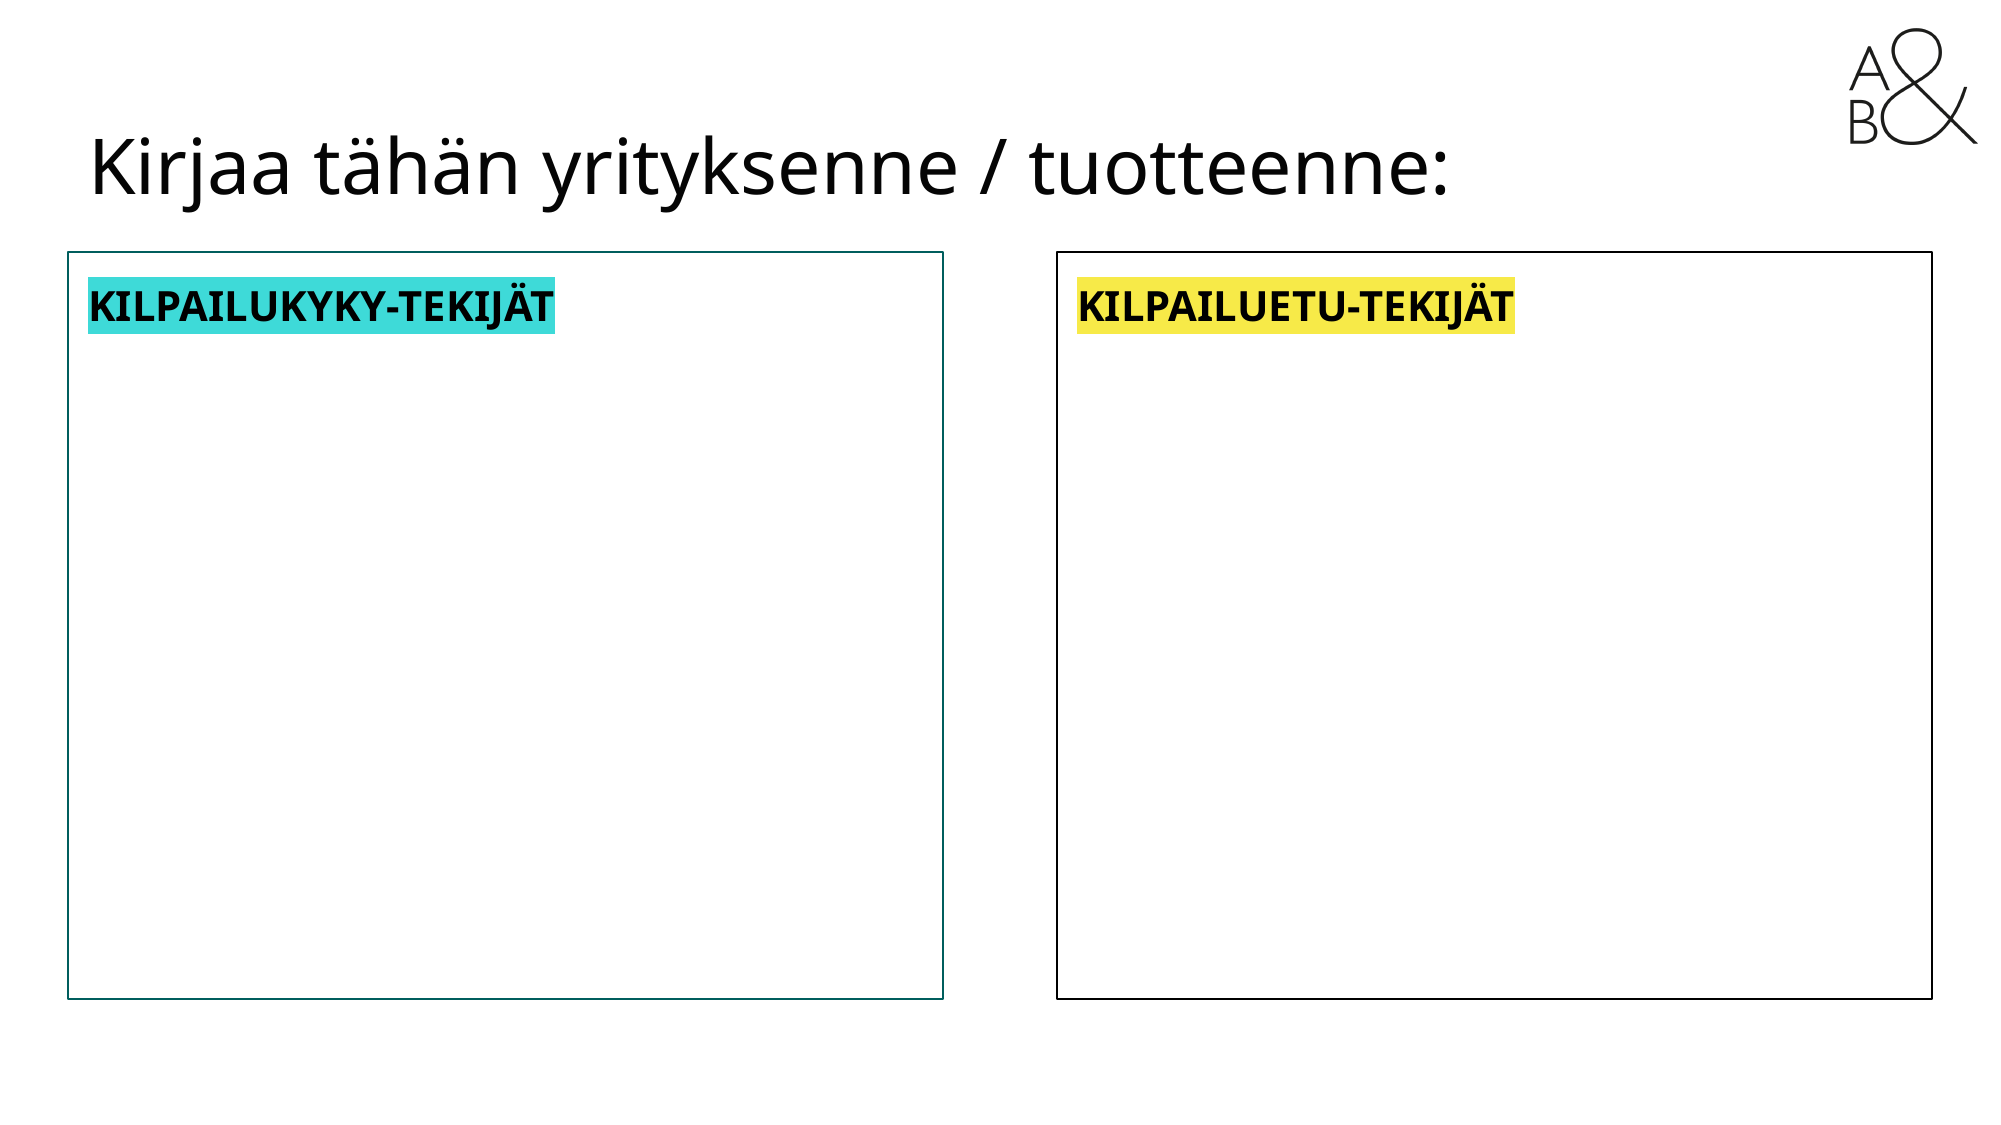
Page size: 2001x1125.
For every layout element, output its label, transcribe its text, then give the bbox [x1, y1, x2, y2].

title Kirjaa tähän yrityksenne / tuotteenne: [68, 97, 1568, 223]
list KILPAILUKYKY-TEKIJÄT [68, 252, 943, 1000]
list KILPAILUETU-TEKIJÄT [1056, 252, 1932, 1000]
picture [1849, 28, 1978, 145]
